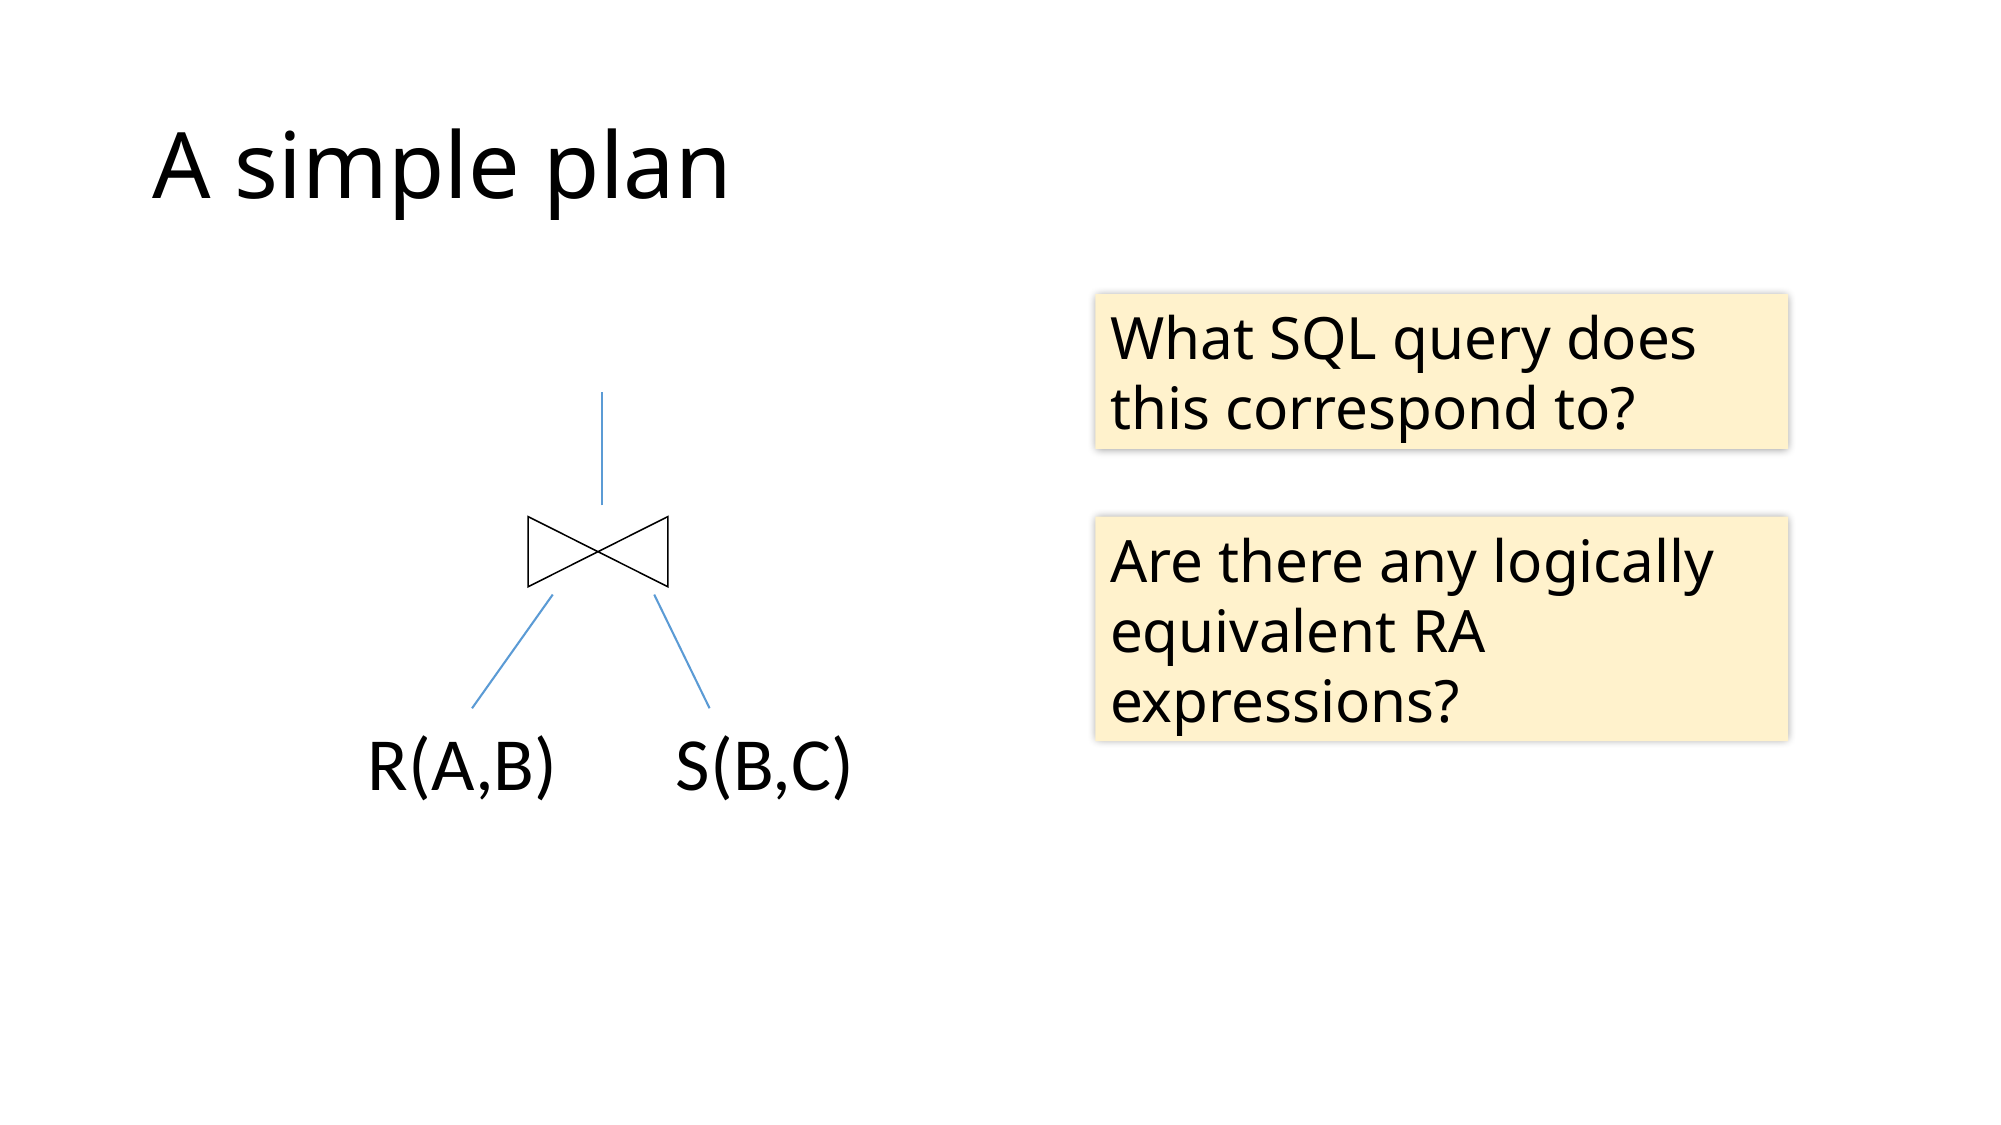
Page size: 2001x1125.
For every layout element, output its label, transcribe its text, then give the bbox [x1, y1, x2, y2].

text_box [528, 516, 668, 587]
title A simple plan [137, 59, 1863, 278]
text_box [455, 611, 570, 692]
text_box What SQL query does this correspond to? [1095, 294, 1789, 449]
text_box S(B,C) [642, 708, 888, 813]
text_box R(A,B) [324, 708, 600, 813]
text_box Are there any logically equivalent RA expressions? [1095, 516, 1789, 742]
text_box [624, 623, 739, 680]
